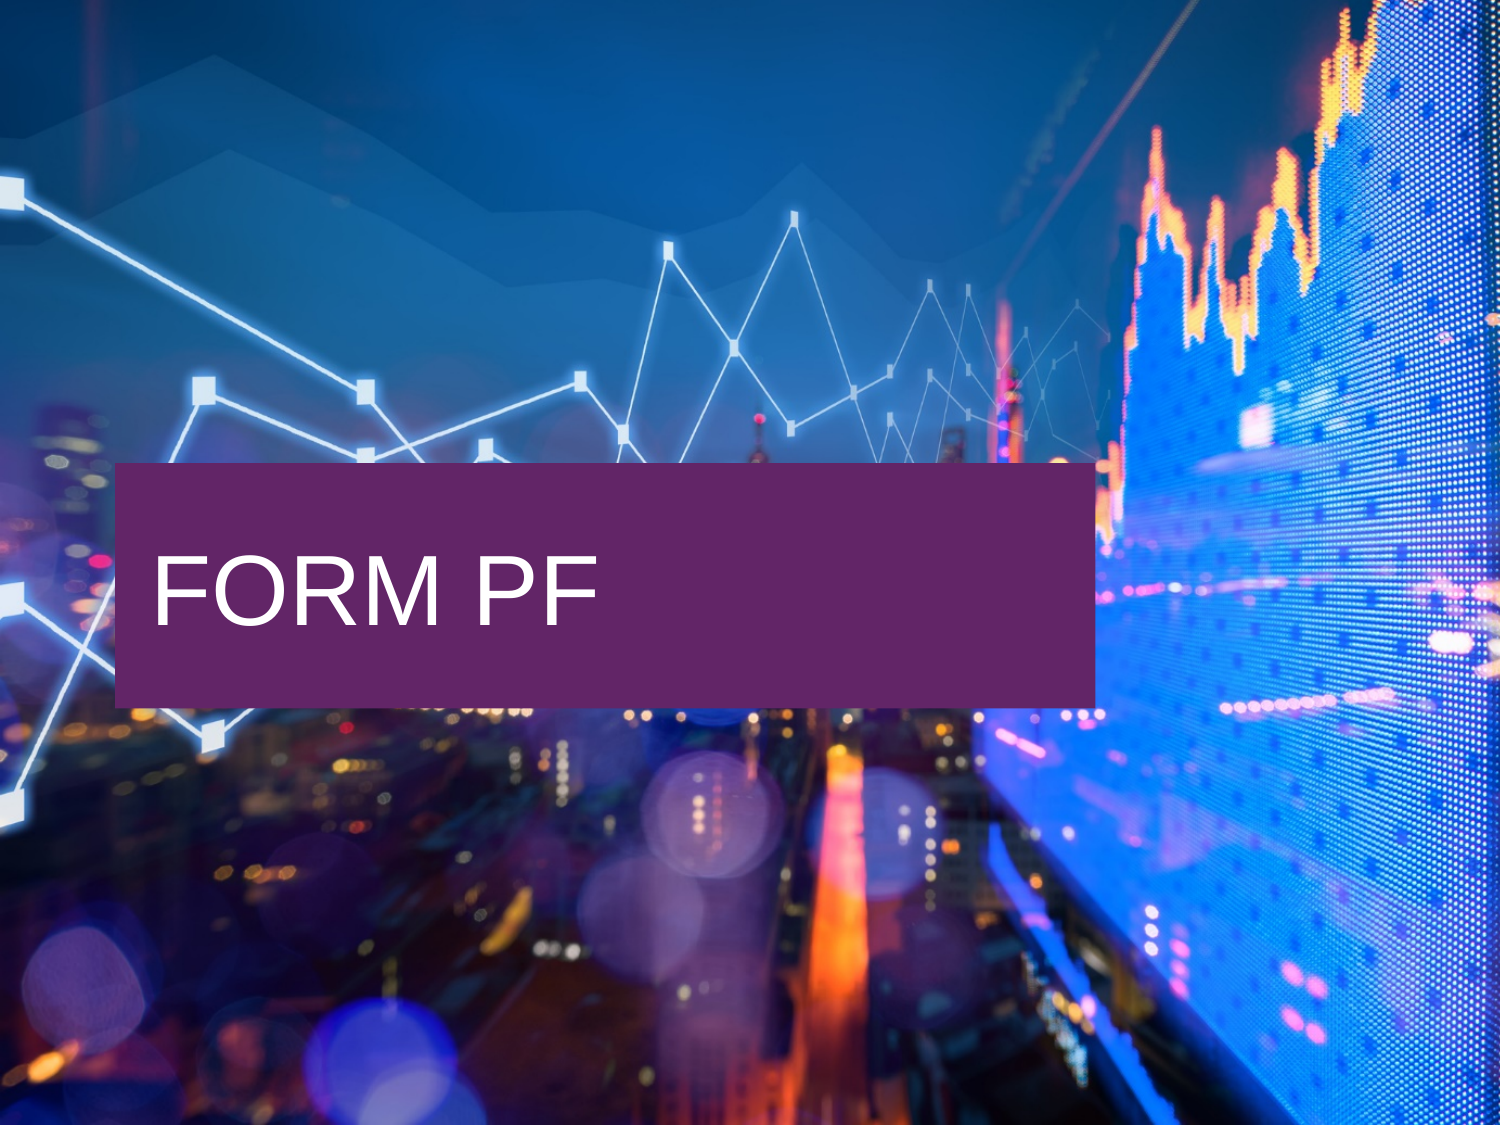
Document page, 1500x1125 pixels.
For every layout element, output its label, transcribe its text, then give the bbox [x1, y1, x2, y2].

picture [0, 0, 1500, 1125]
list FORM PF [115, 463, 1096, 709]
